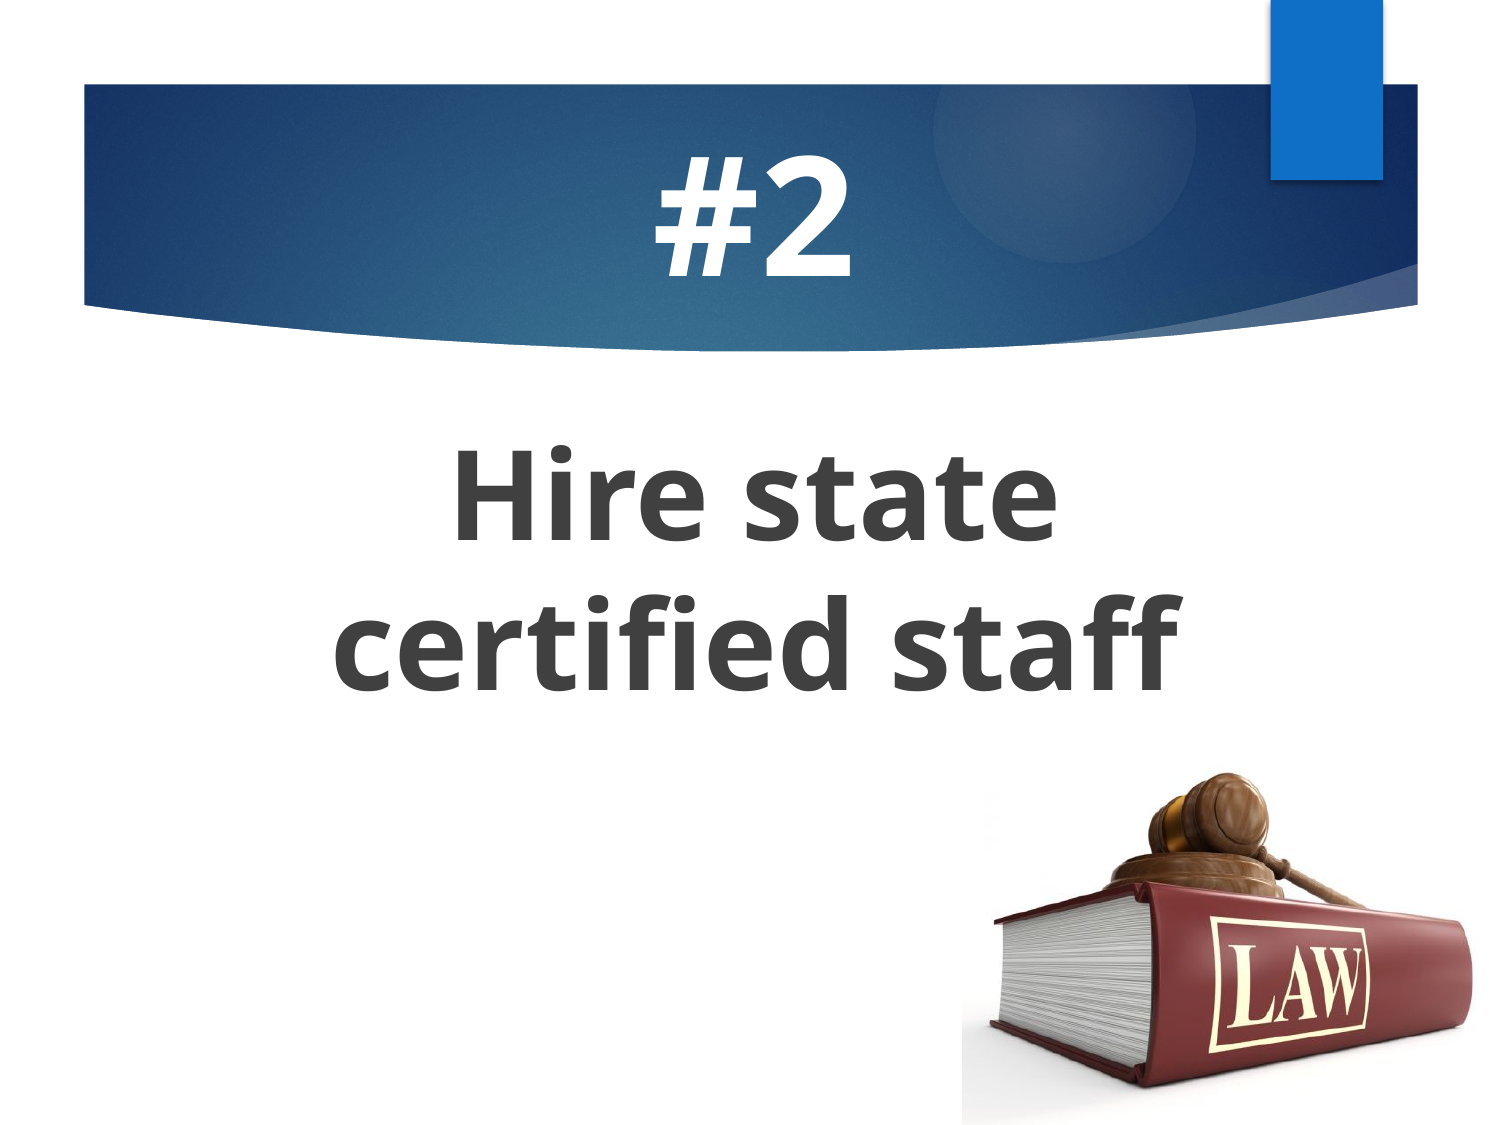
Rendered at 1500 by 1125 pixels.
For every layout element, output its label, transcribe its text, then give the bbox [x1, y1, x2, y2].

list Hire state certified staff [234, 408, 1275, 988]
picture [962, 721, 1497, 1125]
title #2 [233, 151, 1275, 269]
